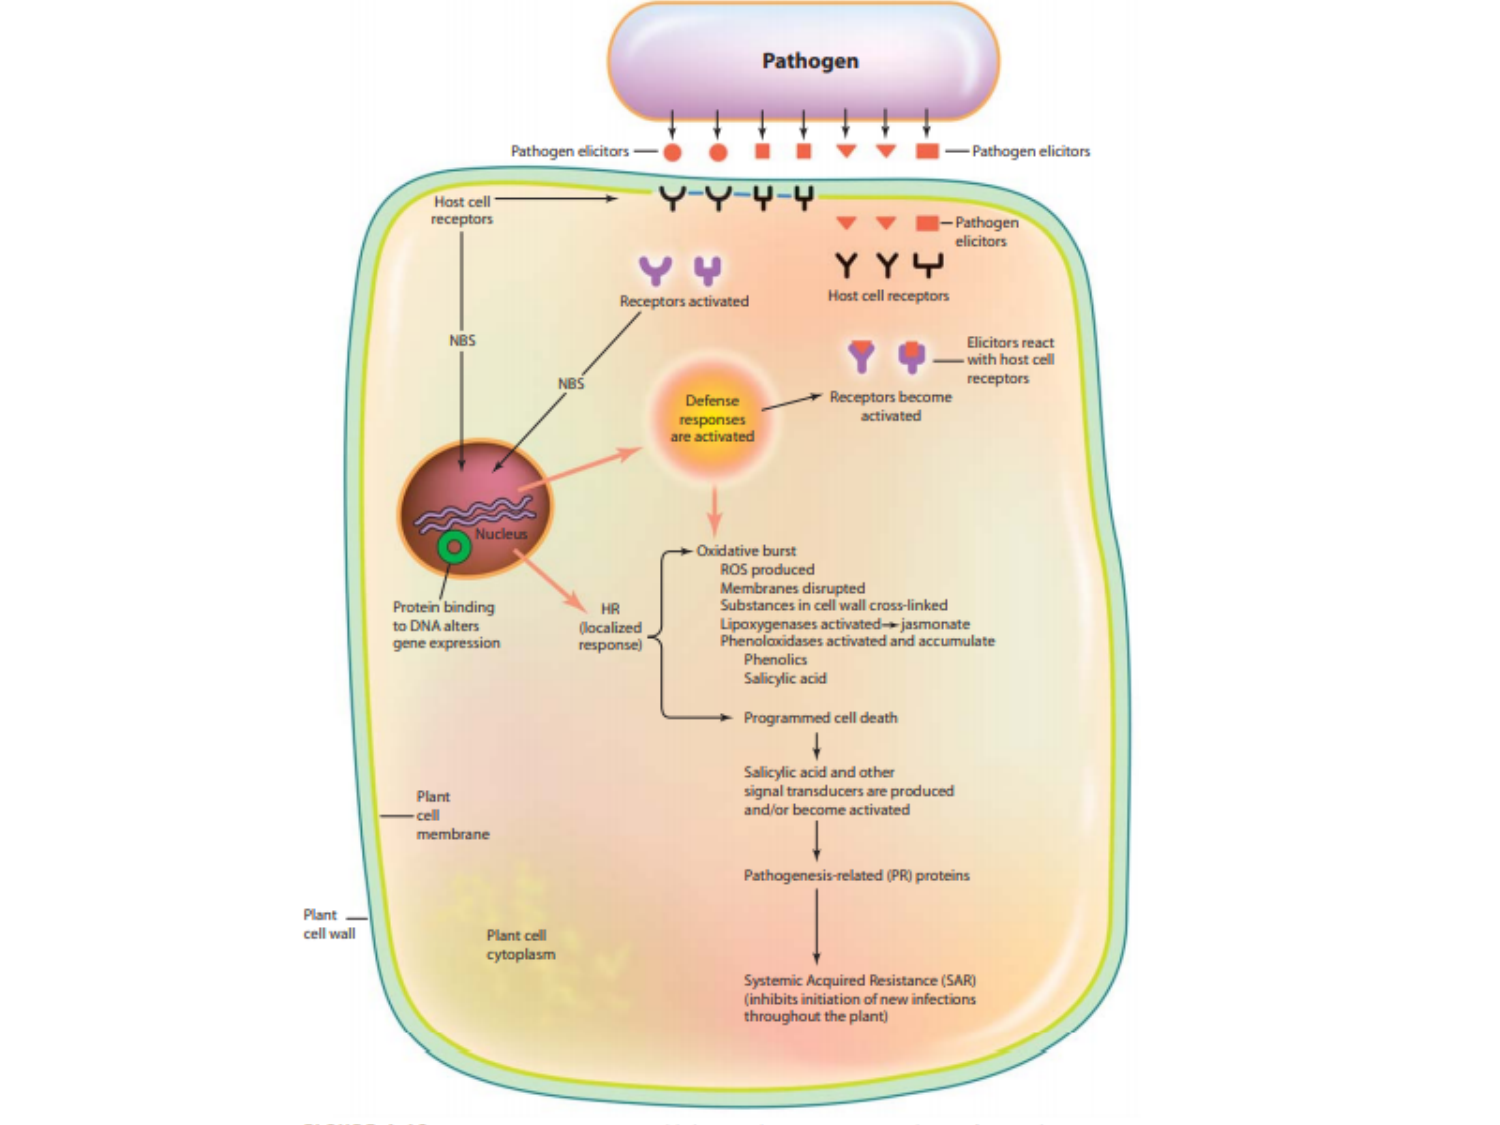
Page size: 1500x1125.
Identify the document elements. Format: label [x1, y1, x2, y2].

picture [255, 0, 1202, 1125]
